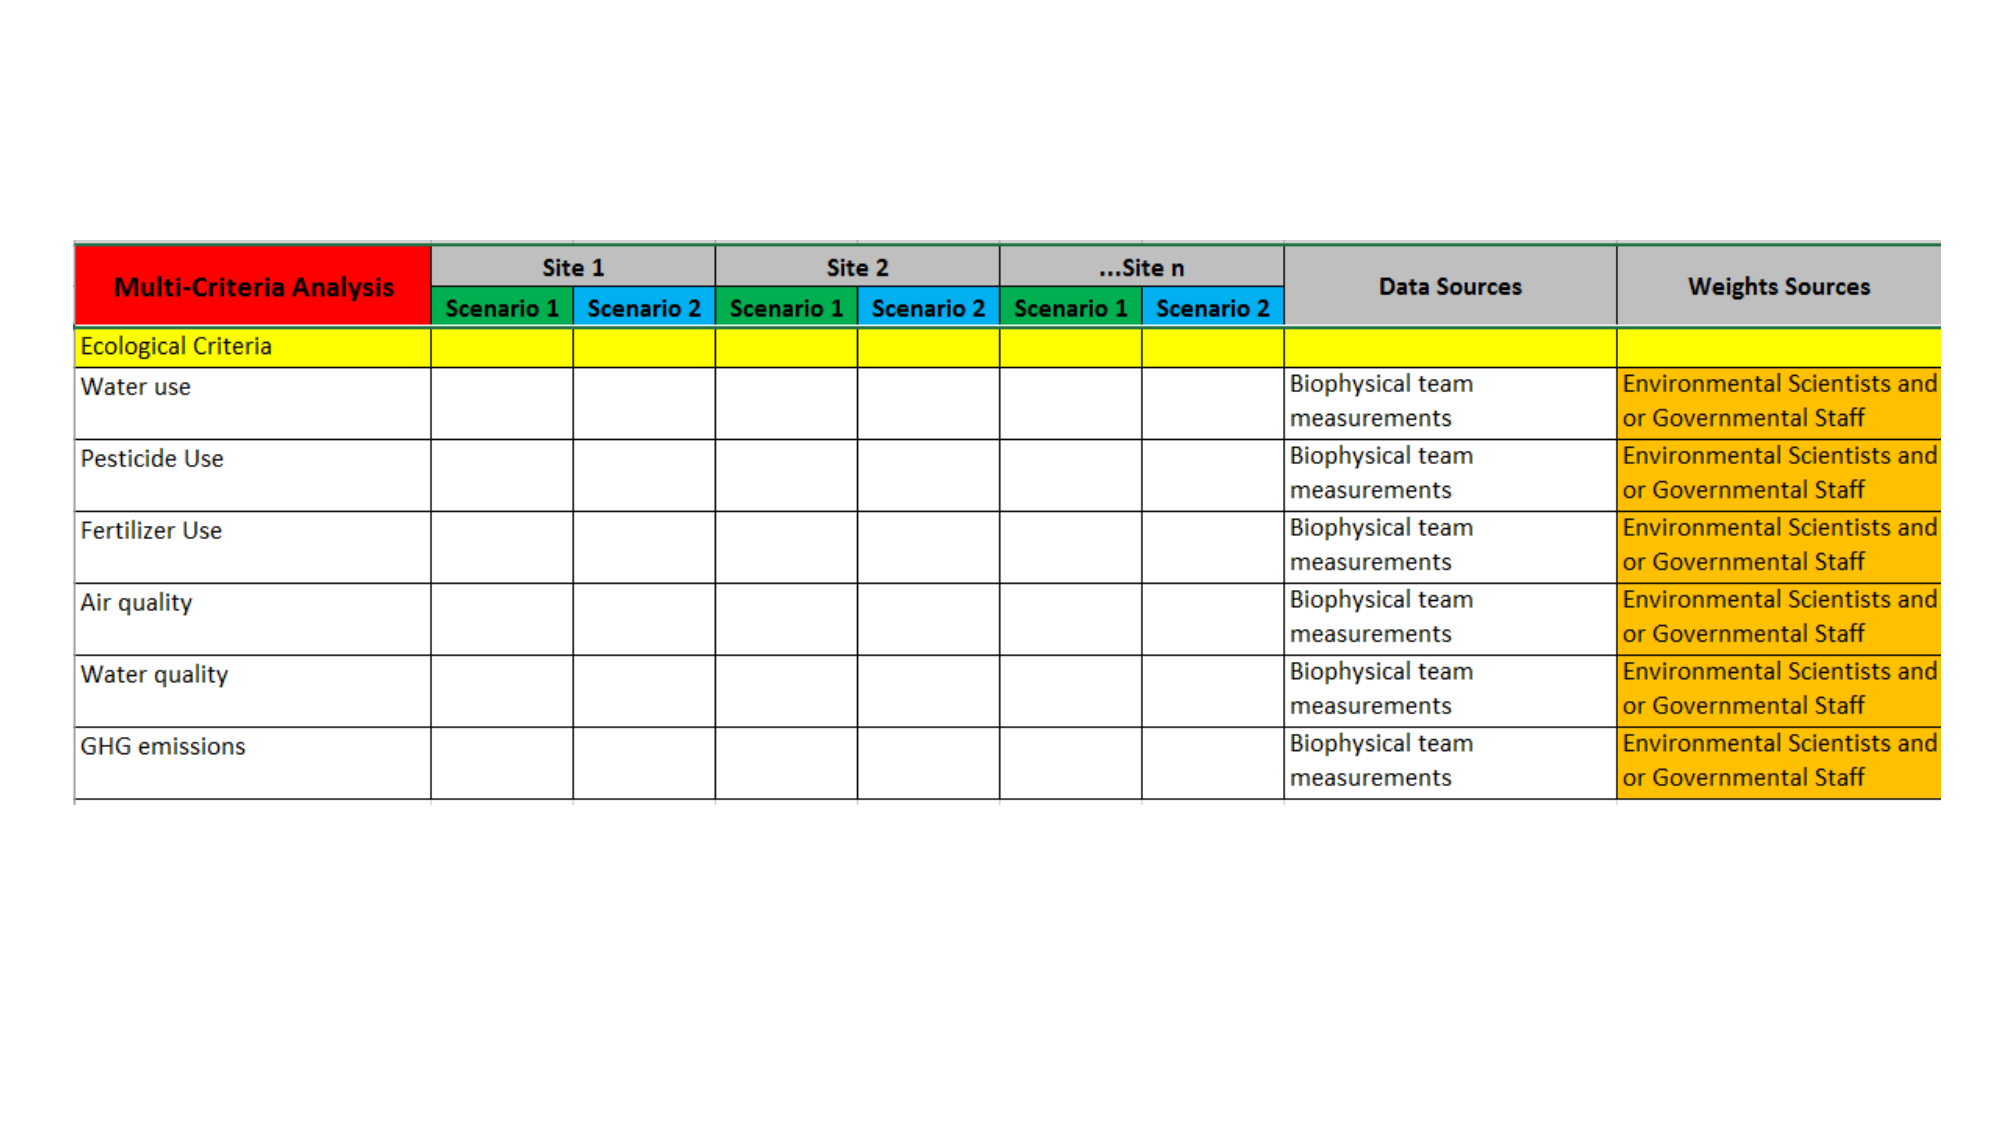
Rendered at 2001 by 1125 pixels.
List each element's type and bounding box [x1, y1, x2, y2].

picture [72, 240, 1941, 805]
